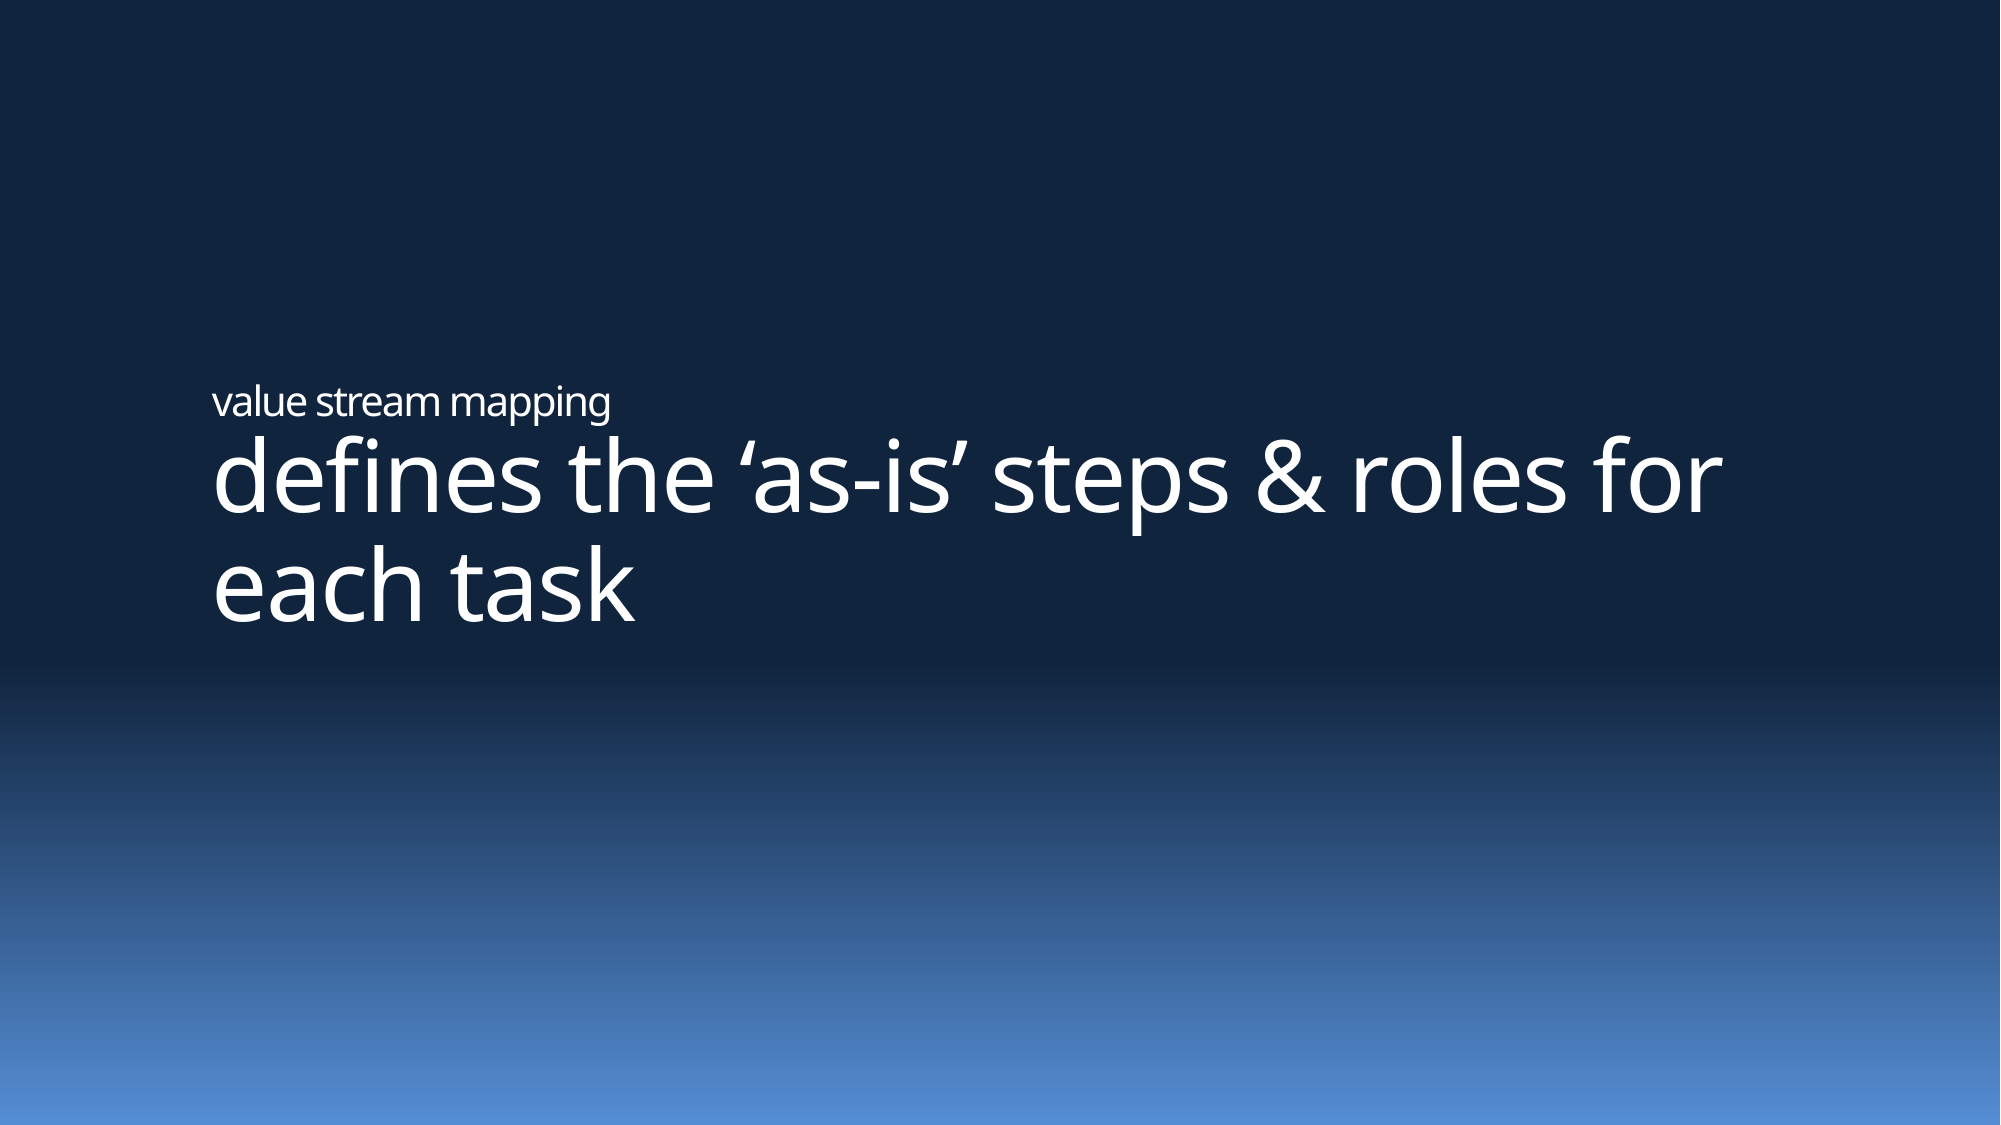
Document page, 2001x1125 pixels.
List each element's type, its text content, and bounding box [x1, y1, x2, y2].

title value stream mapping defines the ‘as-is’ steps & roles for each task [196, 97, 1804, 925]
